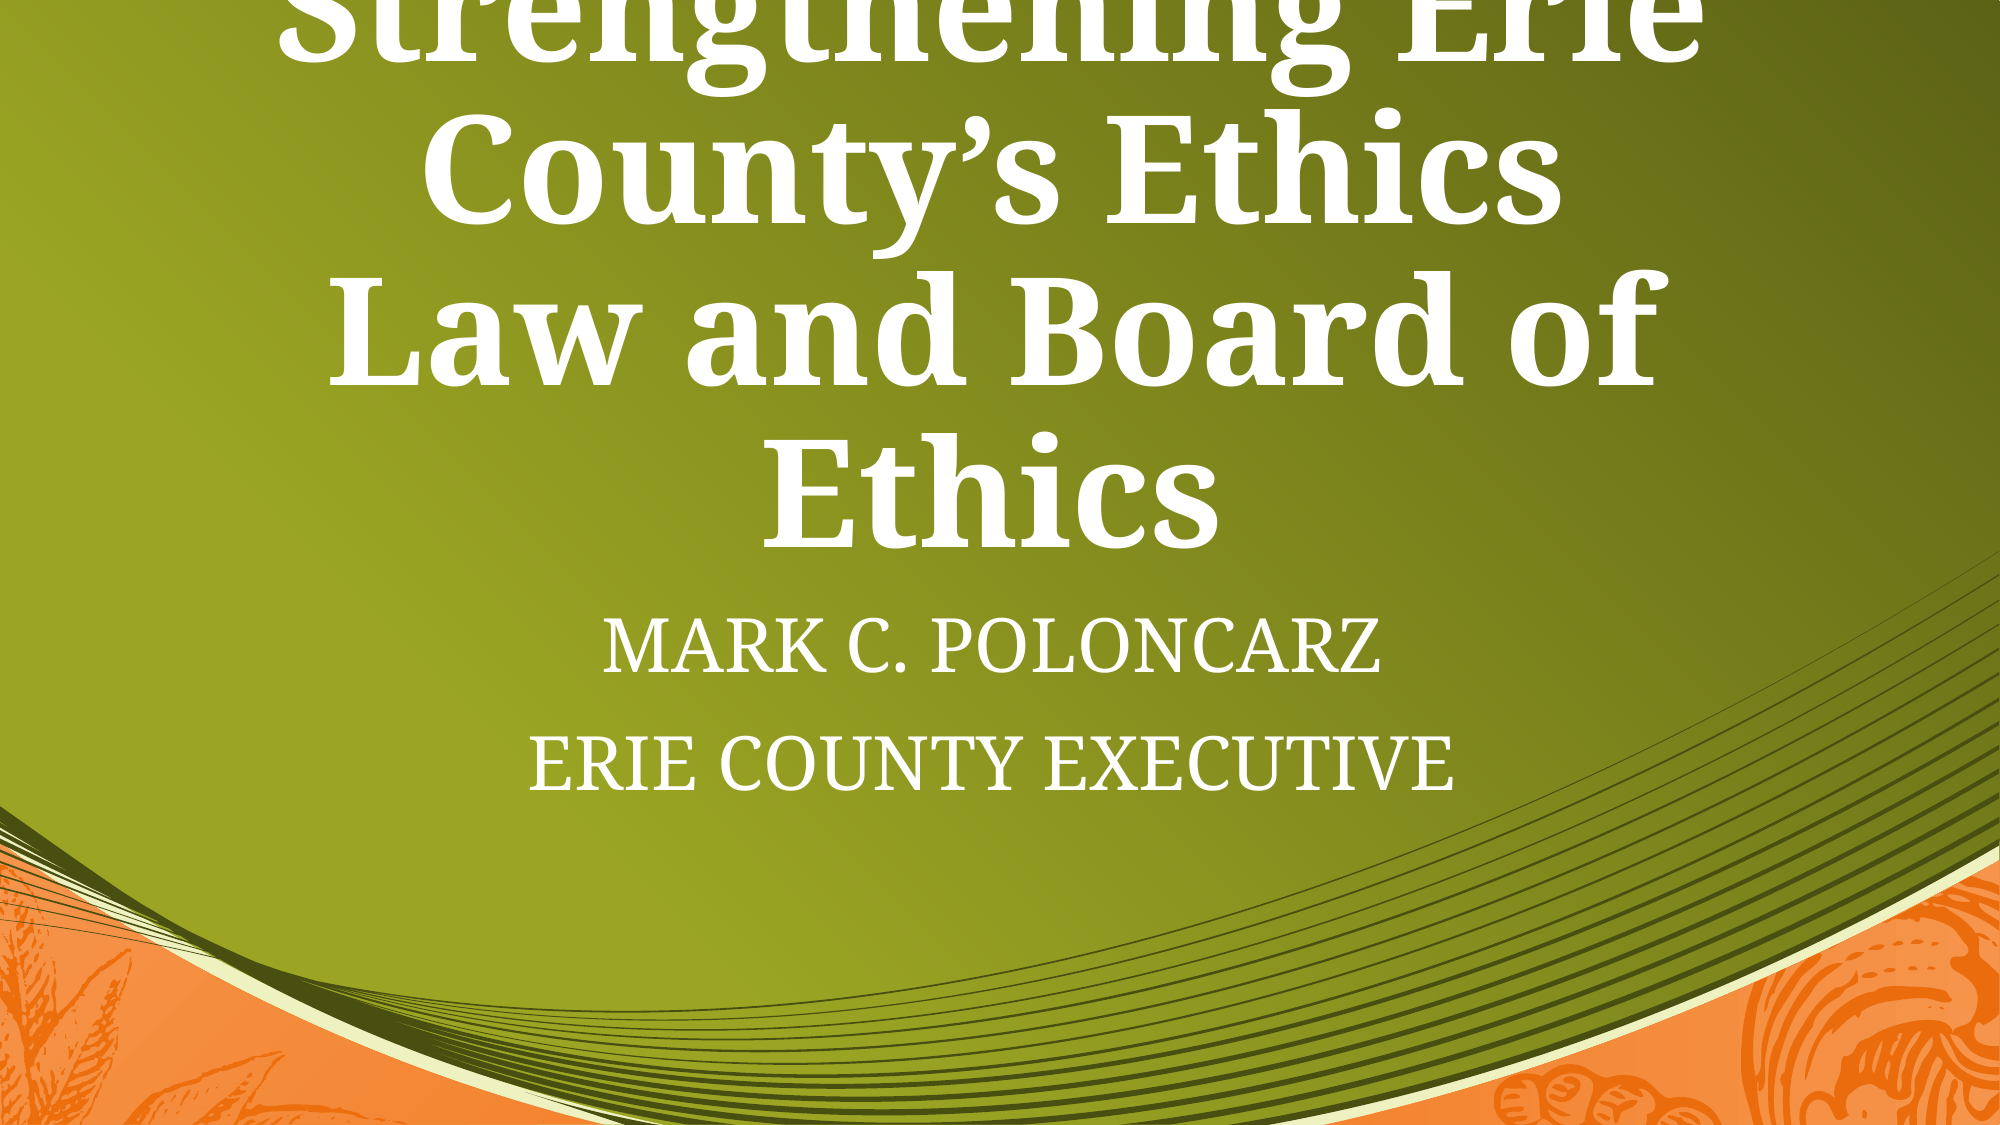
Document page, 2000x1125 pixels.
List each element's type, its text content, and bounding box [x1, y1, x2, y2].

subtitle Mark C. Poloncarz Erie County Executive [249, 600, 1750, 817]
title Strengthening Erie County’s Ethics Law and Board of Ethics [249, 112, 1750, 588]
